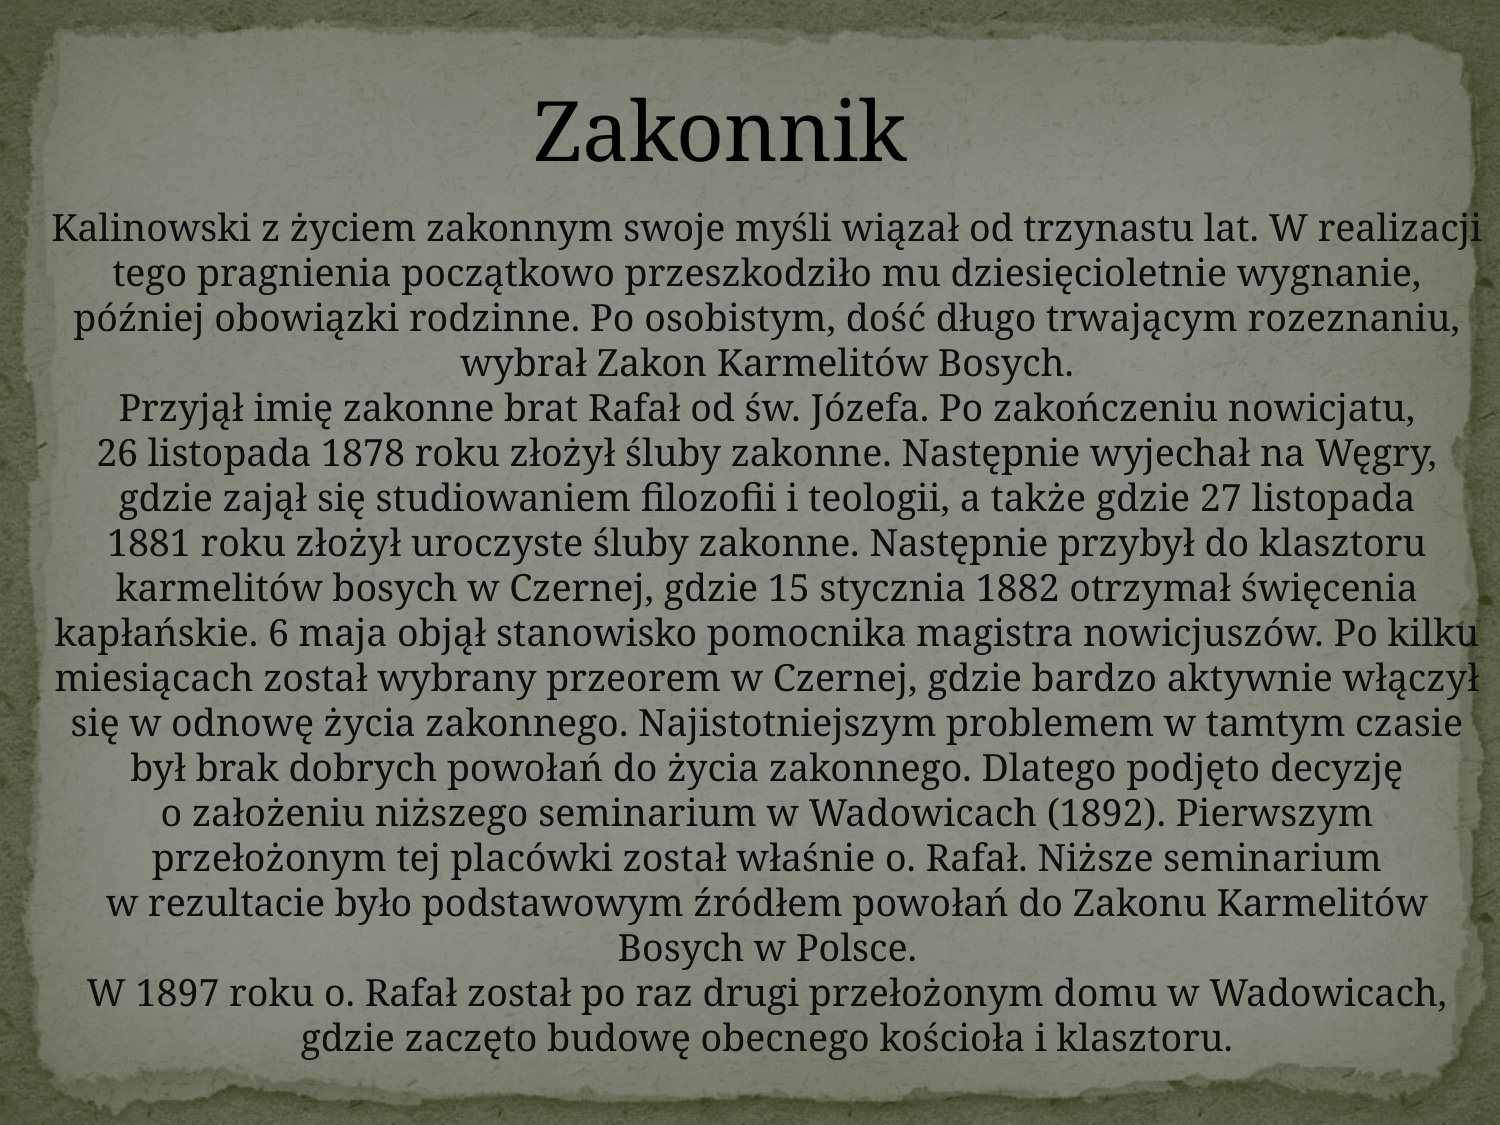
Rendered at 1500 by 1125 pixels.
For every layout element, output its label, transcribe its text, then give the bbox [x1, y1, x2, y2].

text_box Zakonnik [246, 70, 1196, 186]
text_box Kalinowski z życiem zakonnym swoje myśli wiązał od trzynastu lat. W realizacji tego pragnienia początkowo przeszkodziło mu dziesięcioletnie wygnanie, później obowiązki rodzinne. Po osobistym, dość długo trwającym rozeznaniu, wybrał Zakon Karmelitów Bosych. Przyjął imię zakonne brat Rafał od św. Józefa. Po zakończeniu nowicjatu, 26 listopada 1878 roku złożył śluby zakonne. Następnie wyjechał na Węgry, gdzie zajął się studiowaniem filozofii i teologii, a także gdzie 27 listopada 1881 roku złożył uroczyste śluby zakonne. Następnie przybył do klasztoru karmelitów bosych w Czernej, gdzie 15 stycznia 1882 otrzymał święcenia kapłańskie. 6 maja objął stanowisko pomocnika magistra nowicjuszów. Po kilku miesiącach został wybrany przeorem w Czernej, gdzie bardzo aktywnie włączył się w odnowę życia zakonnego. Najistotniejszym problemem w tamtym czasie był brak dobrych powołań do życia zakonnego. Dlatego podjęto decyzję o założeniu niższego seminarium w Wadowicach (1892). Pierwszym przełożonym tej placówki został właśnie o. Rafał. Niższe seminarium w rezultacie było podstawowym źródłem powołań do Zakonu Karmelitów Bosych w Polsce. W 1897 roku o. Rafał został po raz drugi przełożonym domu w Wadowicach, gdzie zaczęto budowę obecnego kościoła i klasztoru. [35, 196, 1500, 1111]
